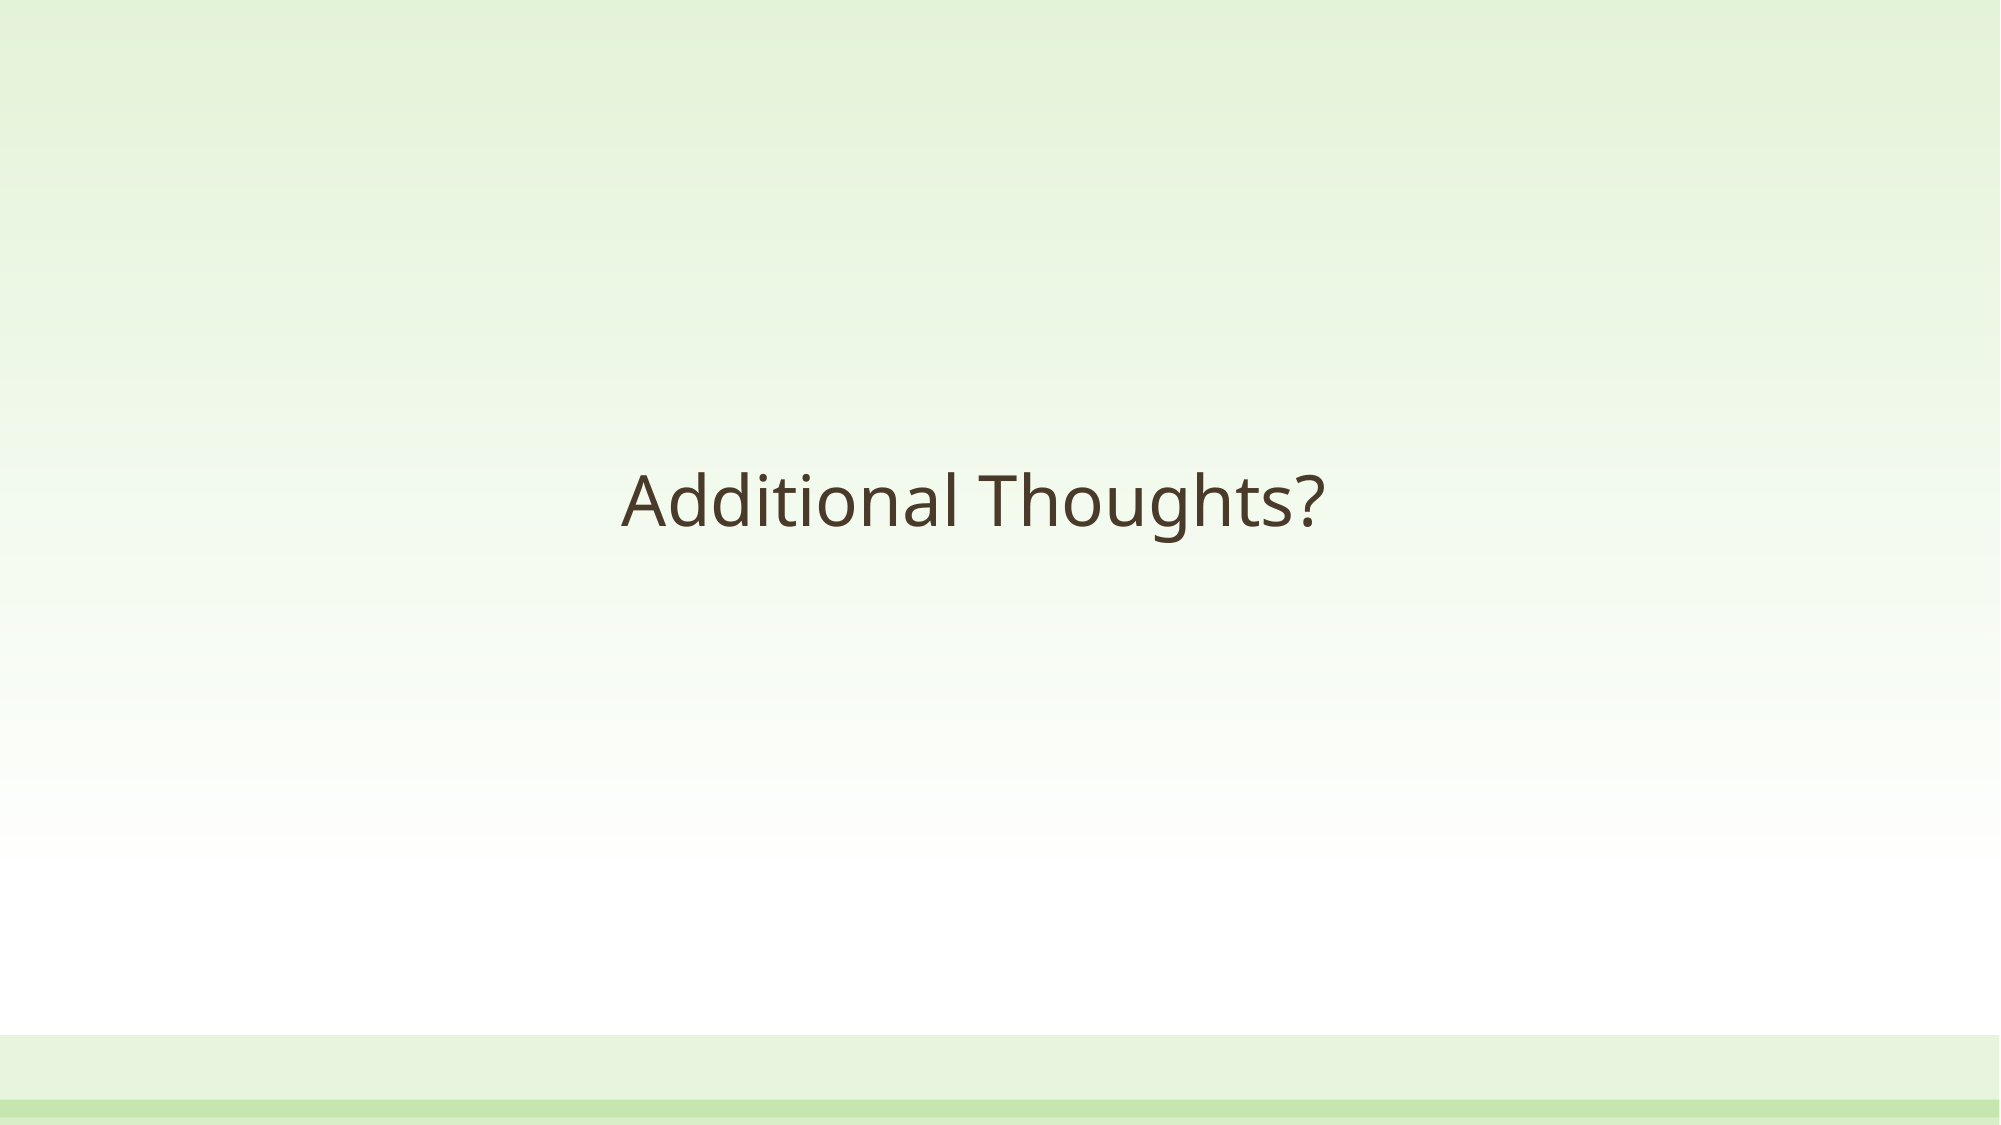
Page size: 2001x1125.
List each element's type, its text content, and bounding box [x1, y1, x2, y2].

title Additional Thoughts? [193, 430, 1754, 550]
